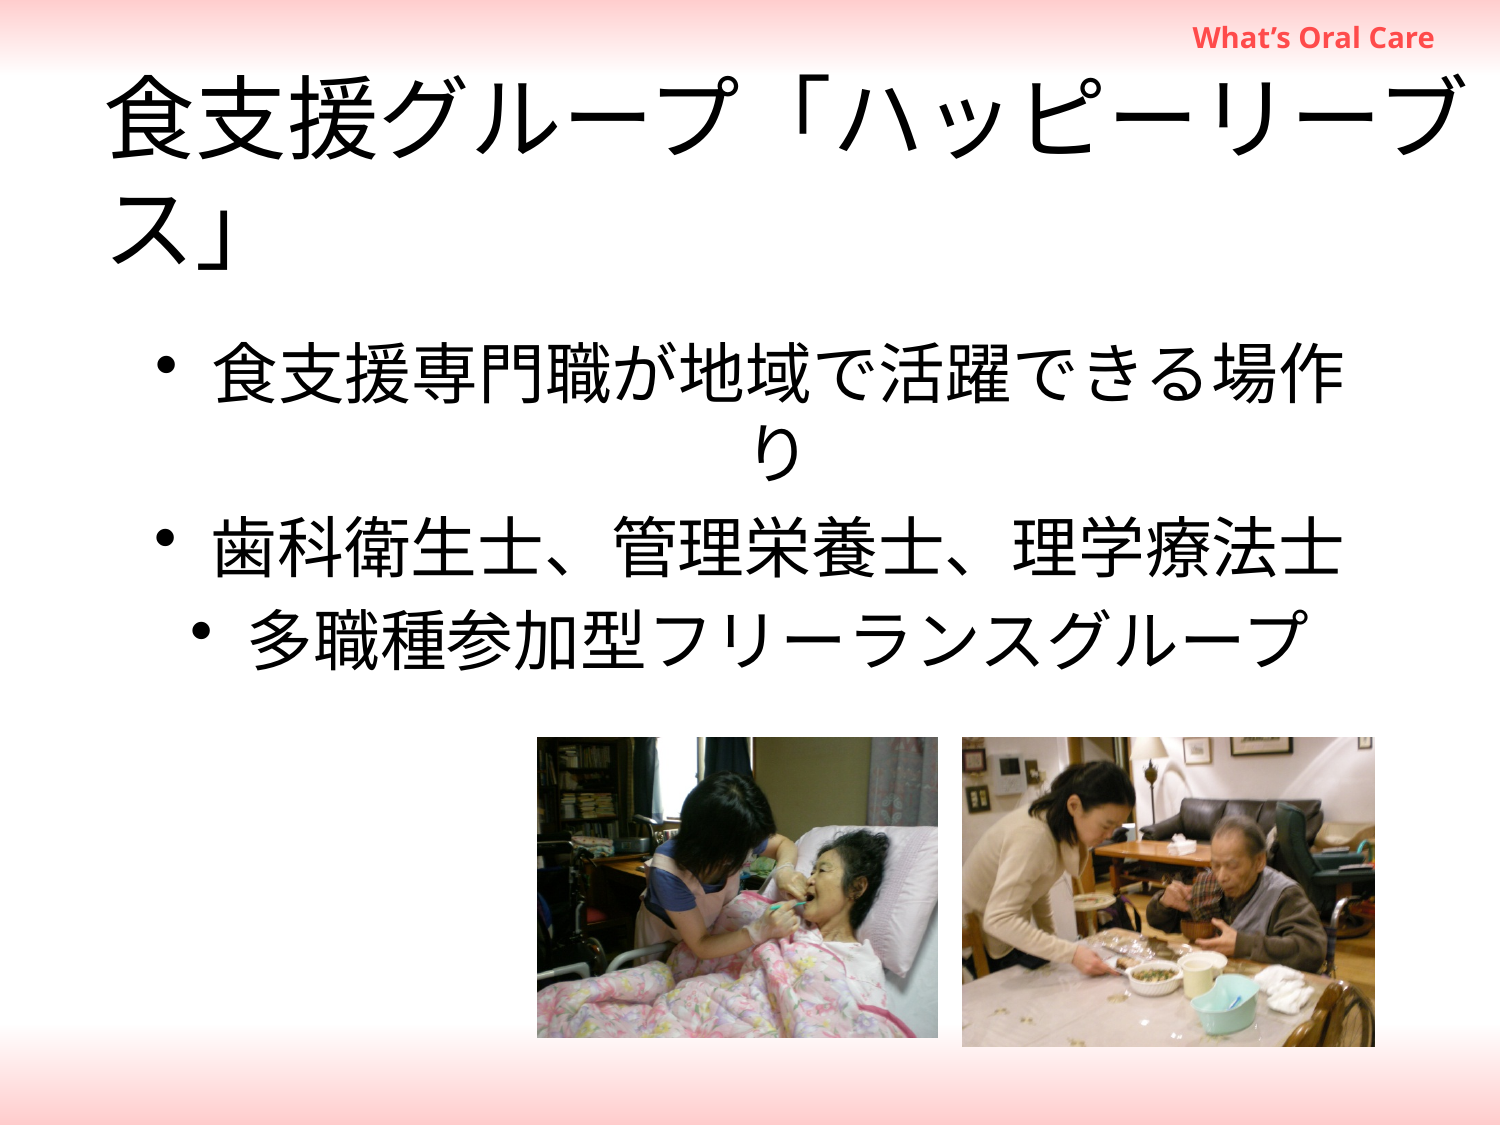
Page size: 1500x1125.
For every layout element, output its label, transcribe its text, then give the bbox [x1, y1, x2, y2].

picture [962, 737, 1376, 1048]
picture [537, 737, 938, 1038]
text_box 食支援専門職が地域で活躍できる場作り 歯科衛生士、管理栄養士、理学療法士 多職種参加型フリーランスグループ [112, 324, 1388, 1000]
title 食支援グループ「ハッピーリーブス」 [88, 101, 1500, 289]
